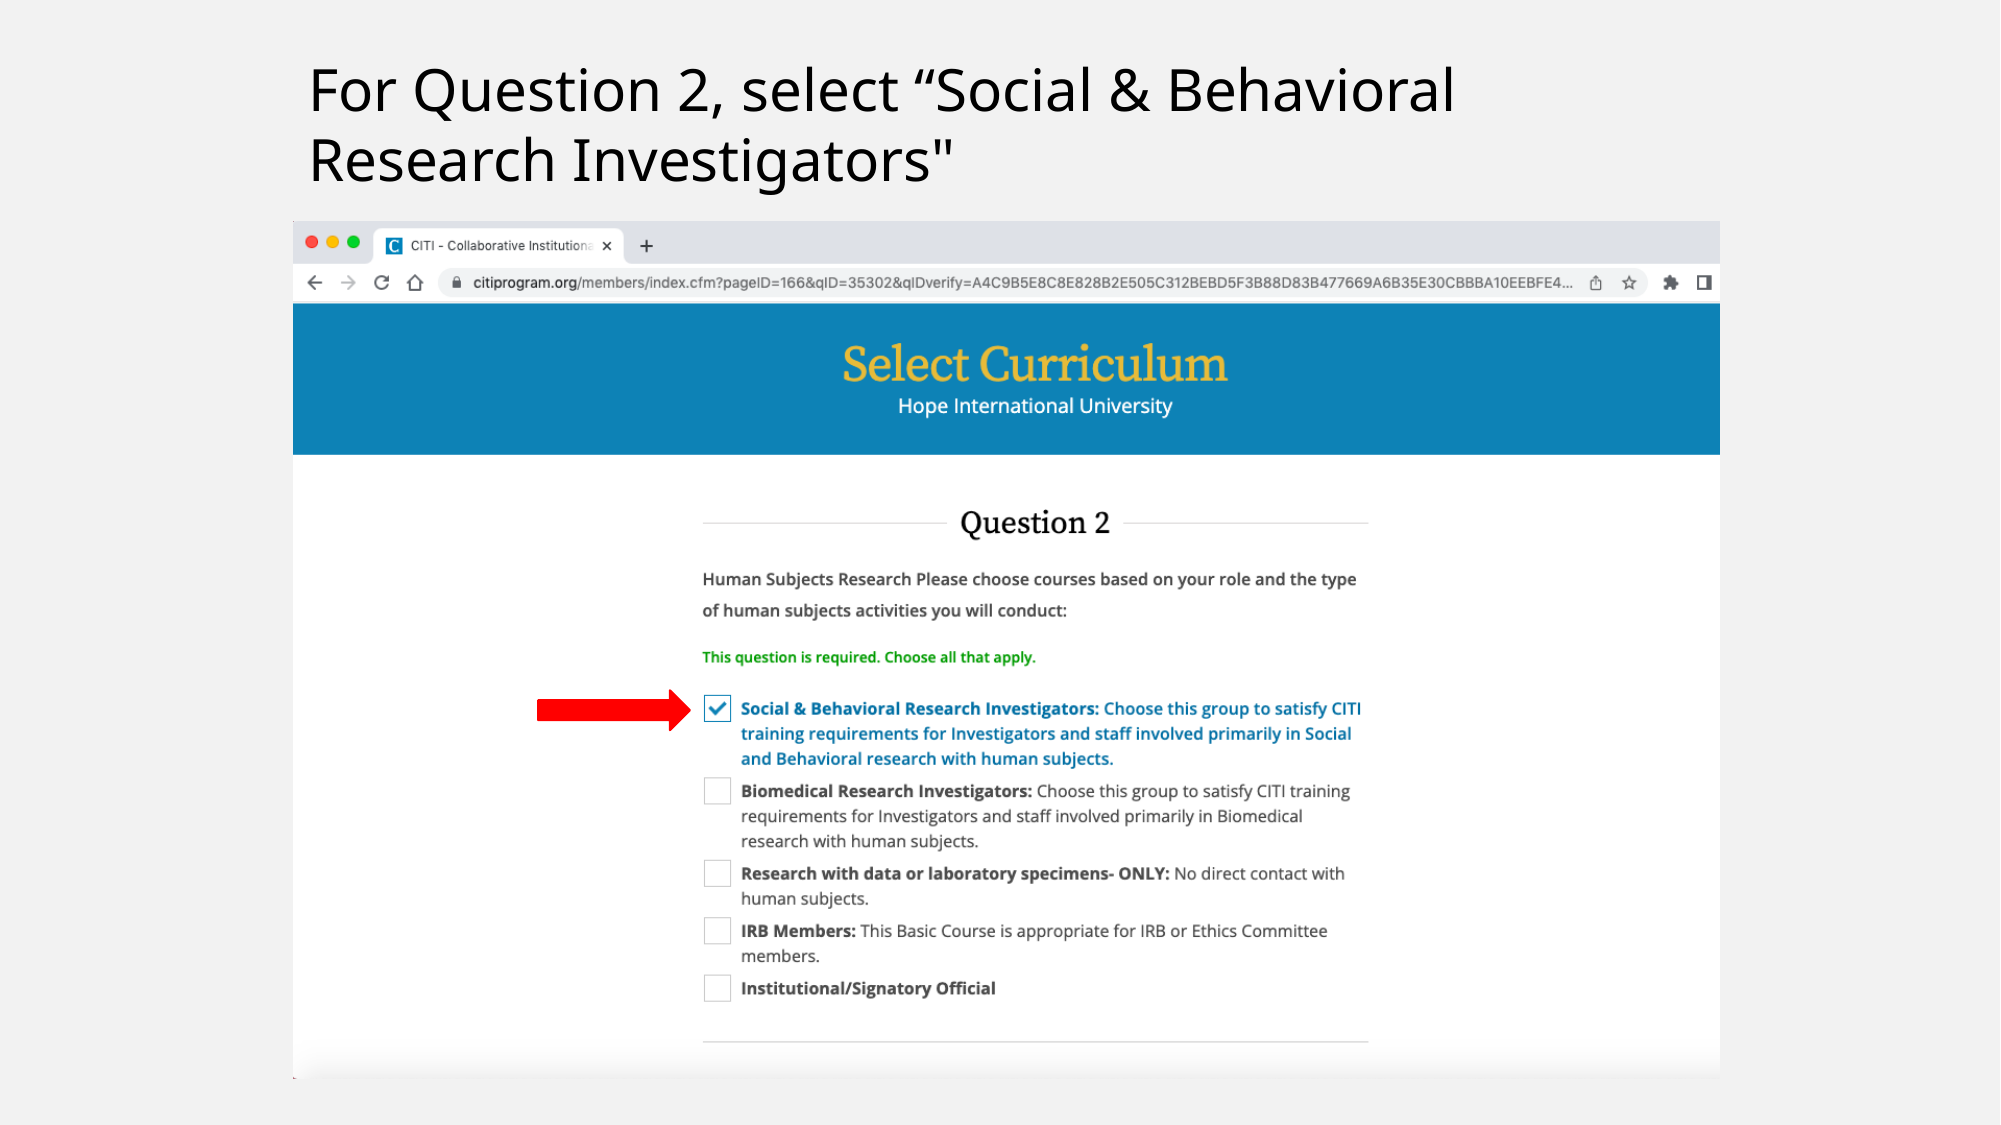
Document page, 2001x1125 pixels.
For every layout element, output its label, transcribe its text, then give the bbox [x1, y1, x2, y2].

text_box For Question 2, select “Social & Behavioral Research Investigators" [293, 46, 1635, 201]
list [293, 221, 1720, 1079]
